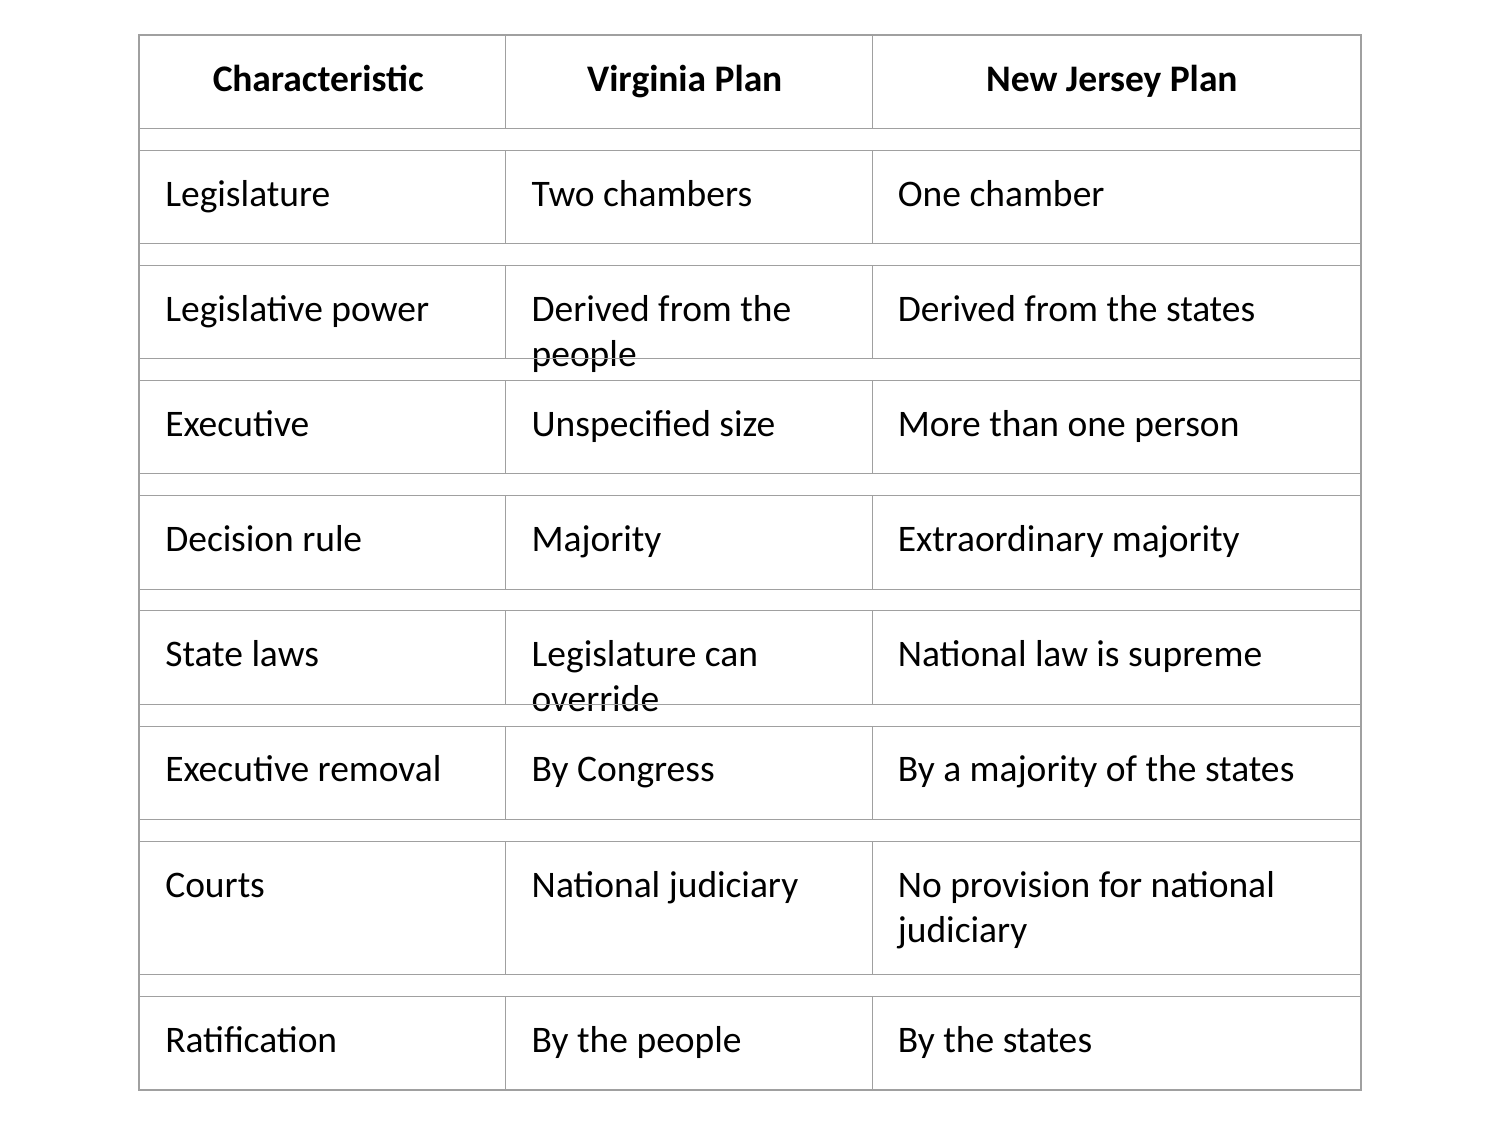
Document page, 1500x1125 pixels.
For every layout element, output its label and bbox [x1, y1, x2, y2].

text_box [138, 34, 1362, 1091]
